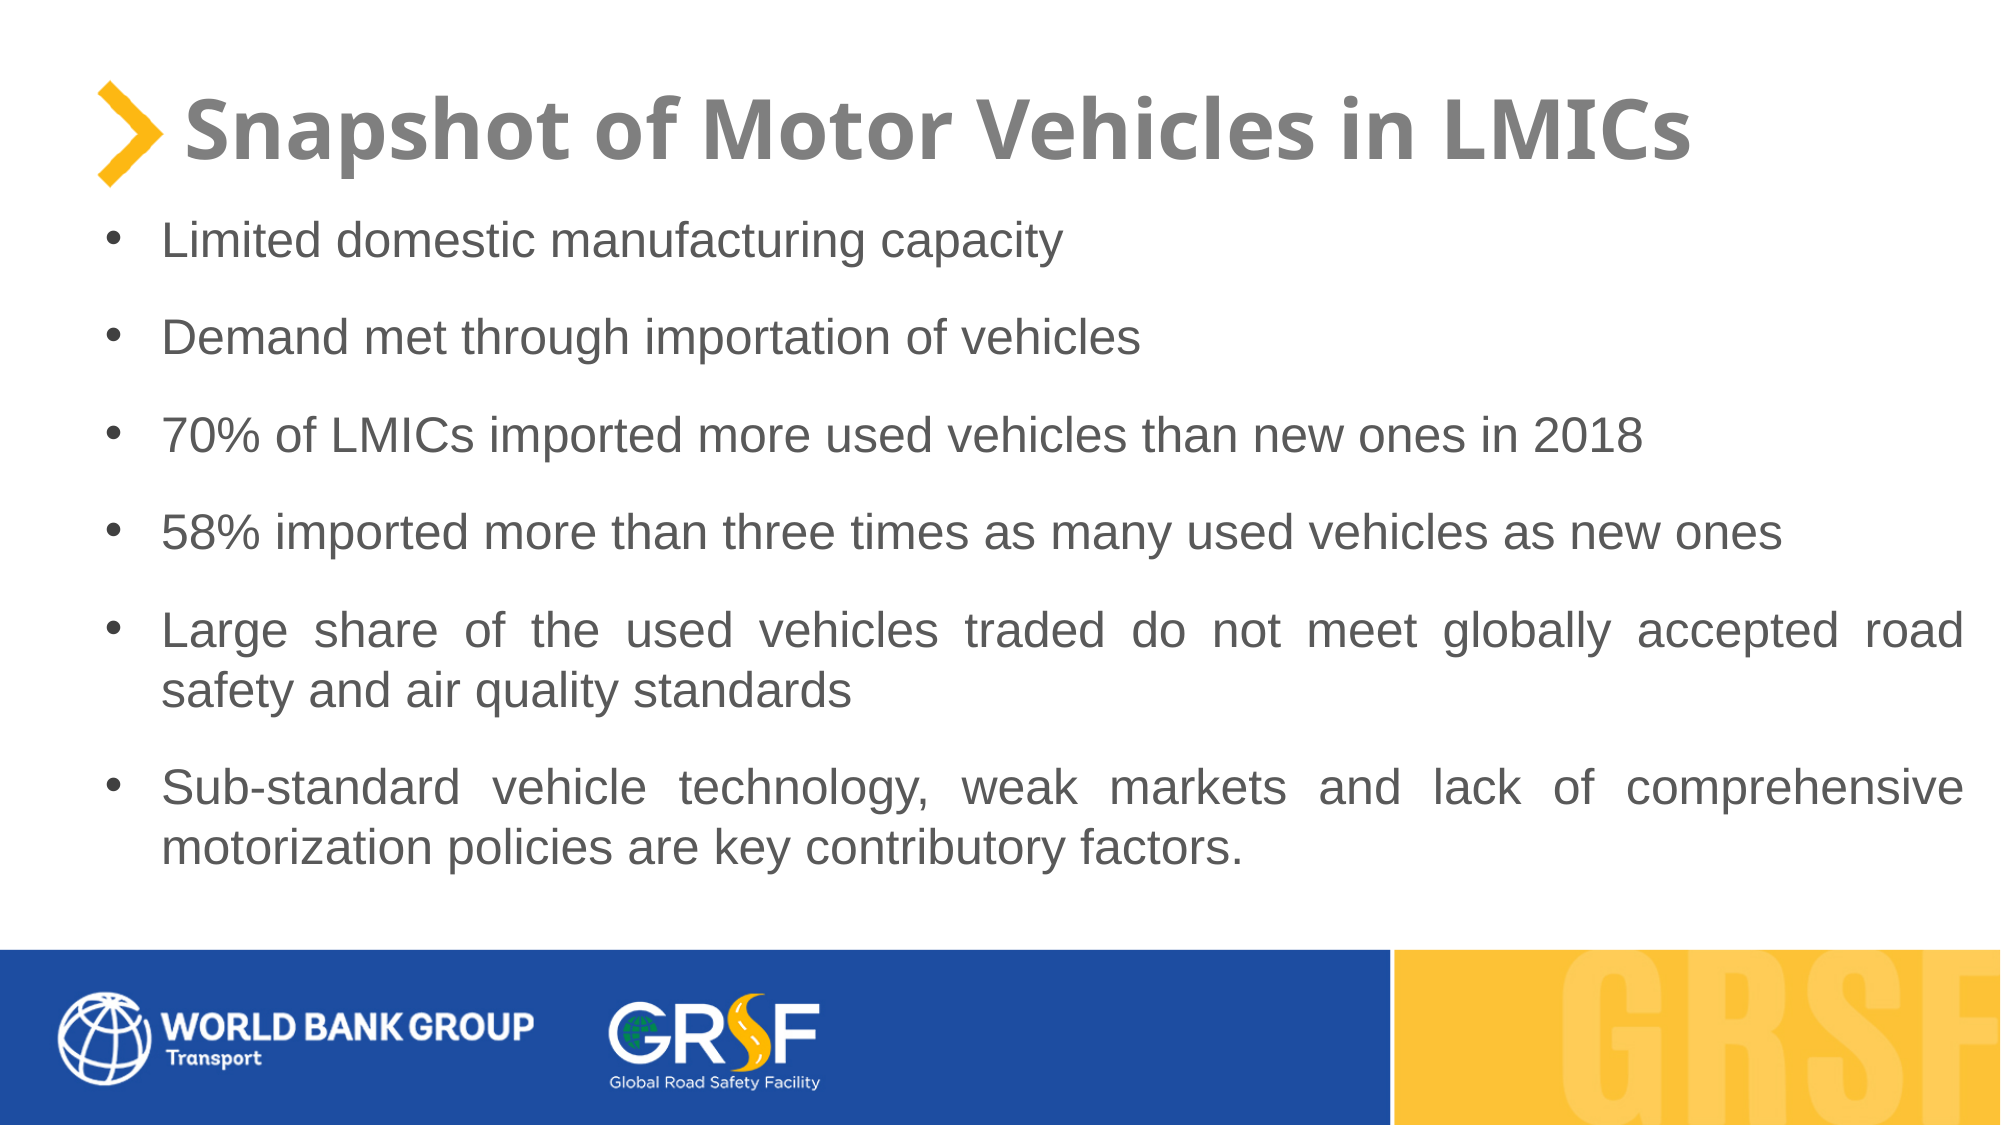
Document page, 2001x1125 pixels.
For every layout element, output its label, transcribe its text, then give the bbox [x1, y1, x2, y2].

text_box Limited domestic manufacturing capacity Demand met through importation of vehicles 70% of LMICs imported more used vehicles than new ones in 2018 58% imported more than three times as many used vehicles as new ones Large share of the used vehicles traded do not meet globally accepted road safety and air quality standards Sub-standard vehicle technology, weak markets and lack of comprehensive motorization policies are key contributory factors. [90, 199, 1981, 937]
picture [0, 0, 2001, 1125]
text_box Snapshot of Motor Vehicles in LMICs [170, 68, 1944, 184]
